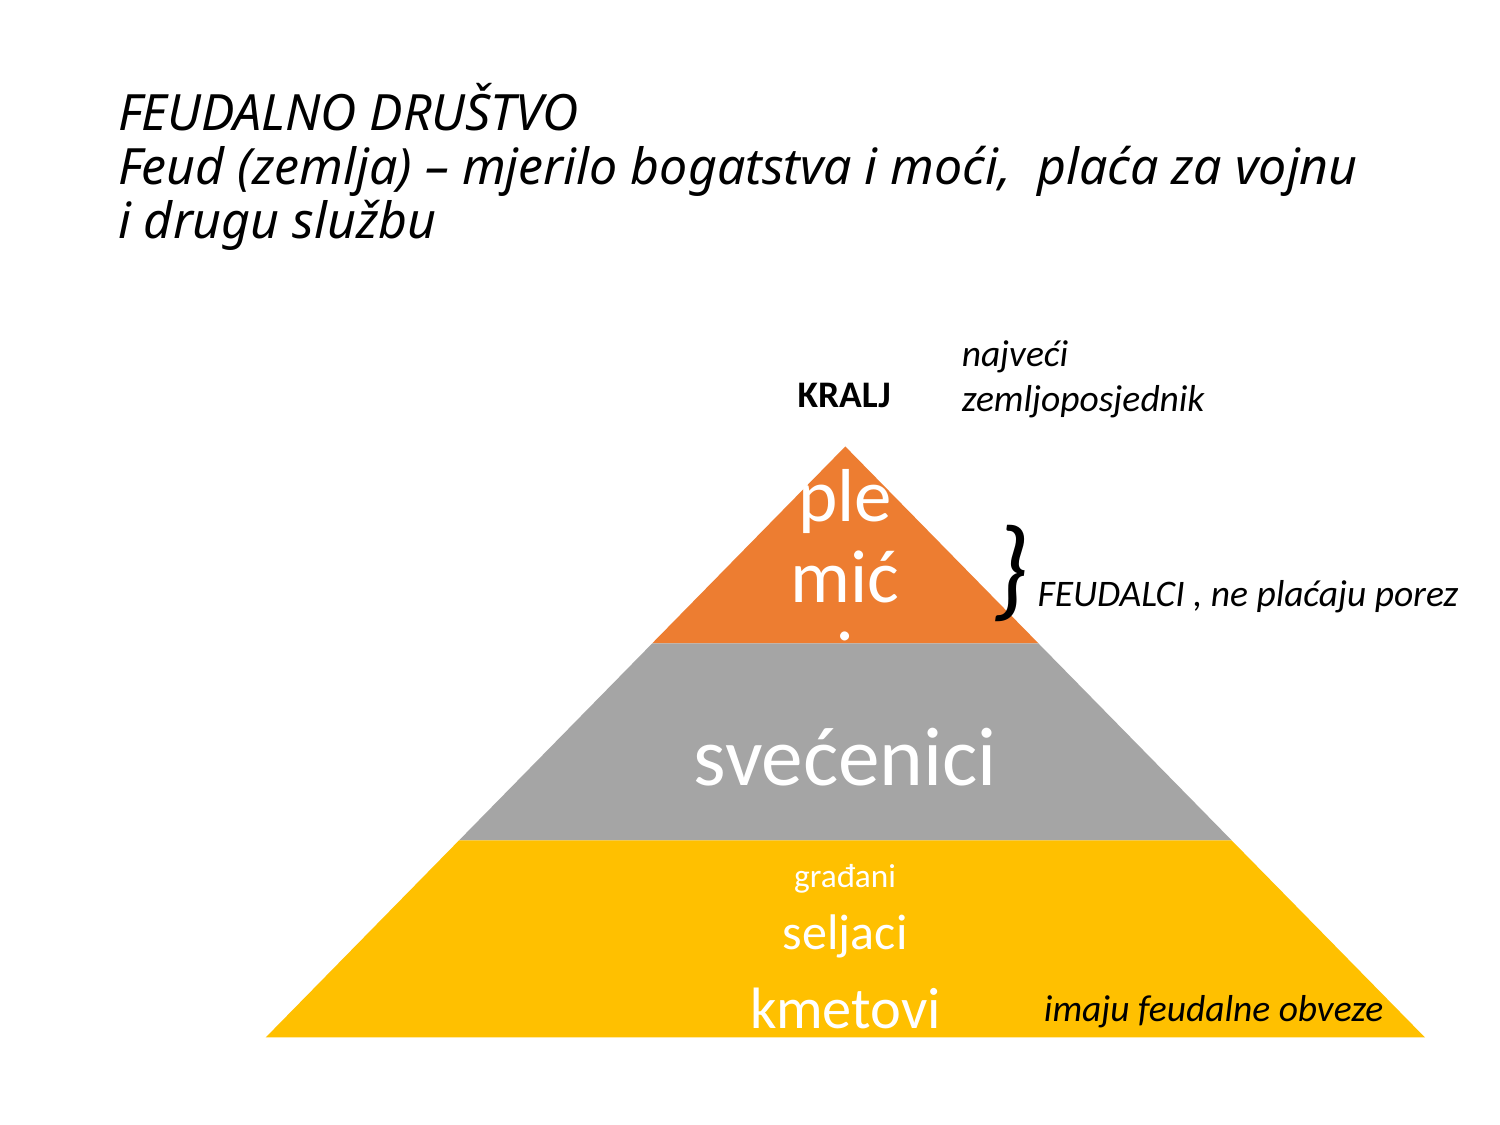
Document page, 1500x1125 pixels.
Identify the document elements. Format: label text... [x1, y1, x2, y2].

text_box najveći zemljoposjednik [947, 321, 1266, 427]
title FEUDALNO DRUŠTVO Feud (zemlja) – mjerilo bogatstva i moći, plaća za vojnu i drugu službu [103, 59, 1397, 278]
text_box } FEUDALCI , ne plaćaju porez [1425, 486, 1474, 637]
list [265, 446, 1425, 1038]
text_box KRALJ [782, 362, 947, 423]
